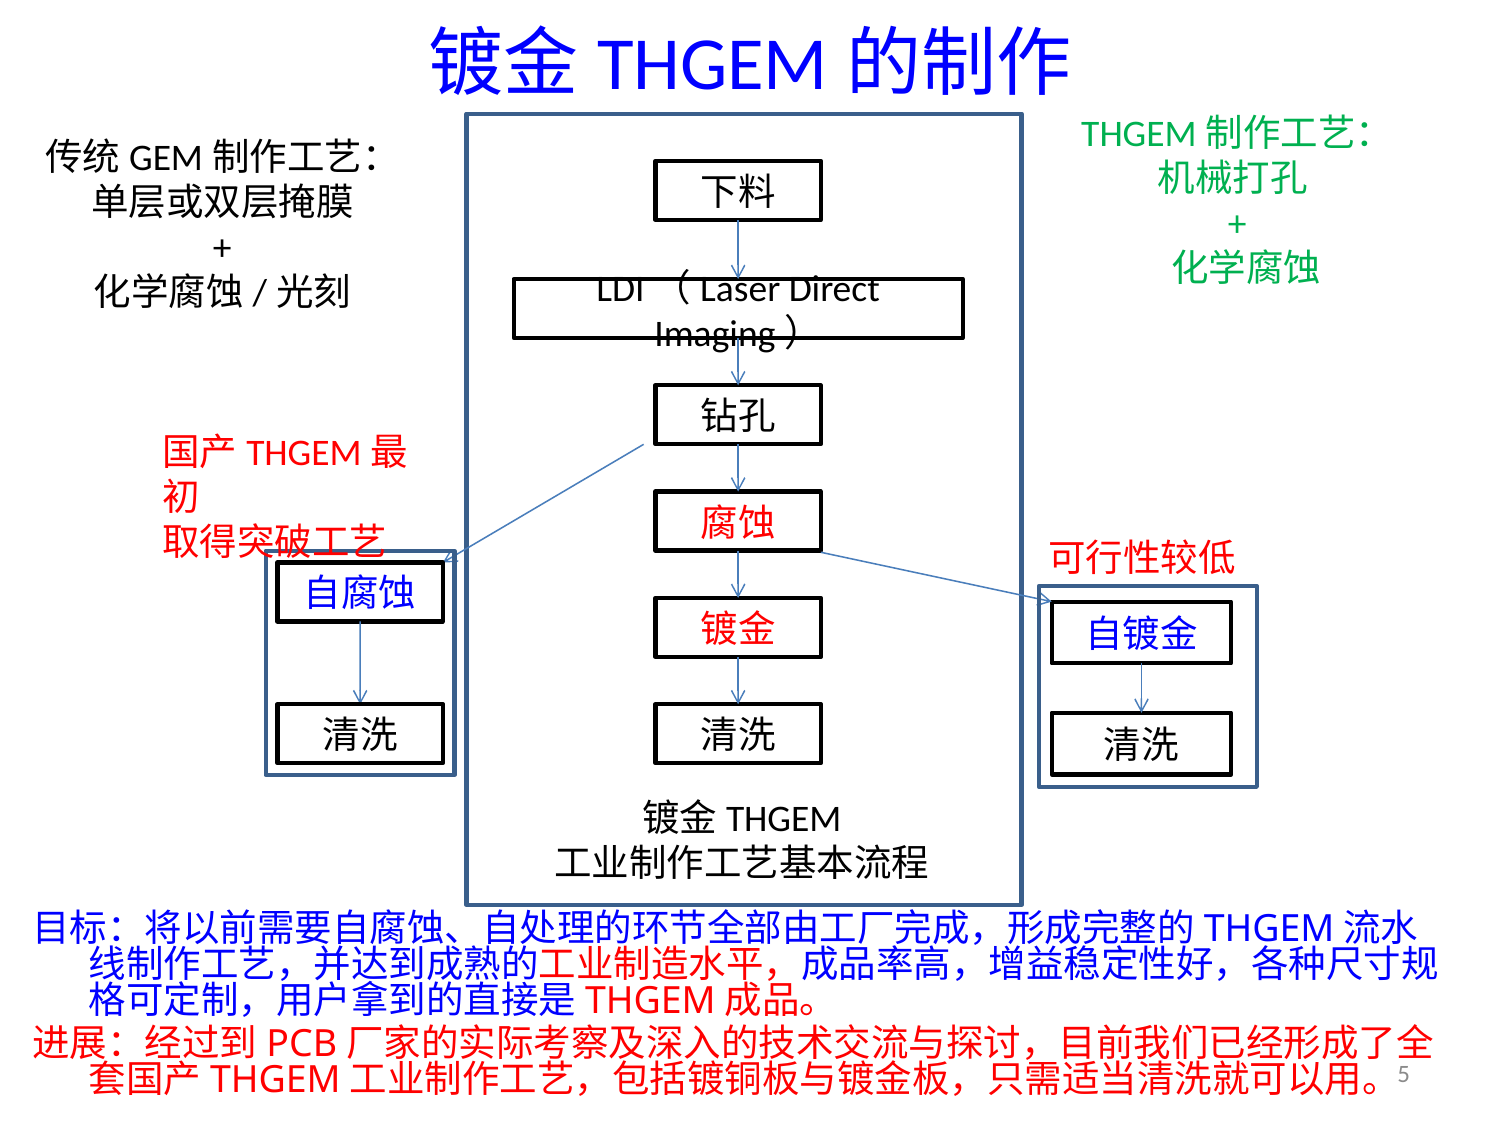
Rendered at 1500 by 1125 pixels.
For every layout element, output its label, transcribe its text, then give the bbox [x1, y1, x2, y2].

text_box THGEM制作工艺： 机械打孔 + 化学腐蚀 [1066, 101, 1408, 297]
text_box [466, 113, 1022, 906]
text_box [820, 526, 1278, 788]
slide_number 5 [1074, 1042, 1425, 1103]
text_box 目标：将以前需要自腐蚀、自处理的环节全部由工厂完成，形成完整的THGEM流水线制作工艺，并达到成熟的工业制造水平，成品率高，增益稳定性好，各种尺寸规格可定制，用户拿到的直接是THGEM成品。 进展：经过到PCB厂家的实际考察及深入的技术交流与探讨，目前我们已经形成了全套国产THGEM工业制作工艺，包括镀铜板与镀金板，只需适当清洗就可以用。 [17, 905, 1471, 1125]
text_box 传统GEM制作工艺： 单层或双层掩膜 + 化学腐蚀/光刻 [30, 125, 415, 366]
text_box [147, 420, 644, 776]
title 镀金THGEM的制作 [75, 19, 1425, 100]
